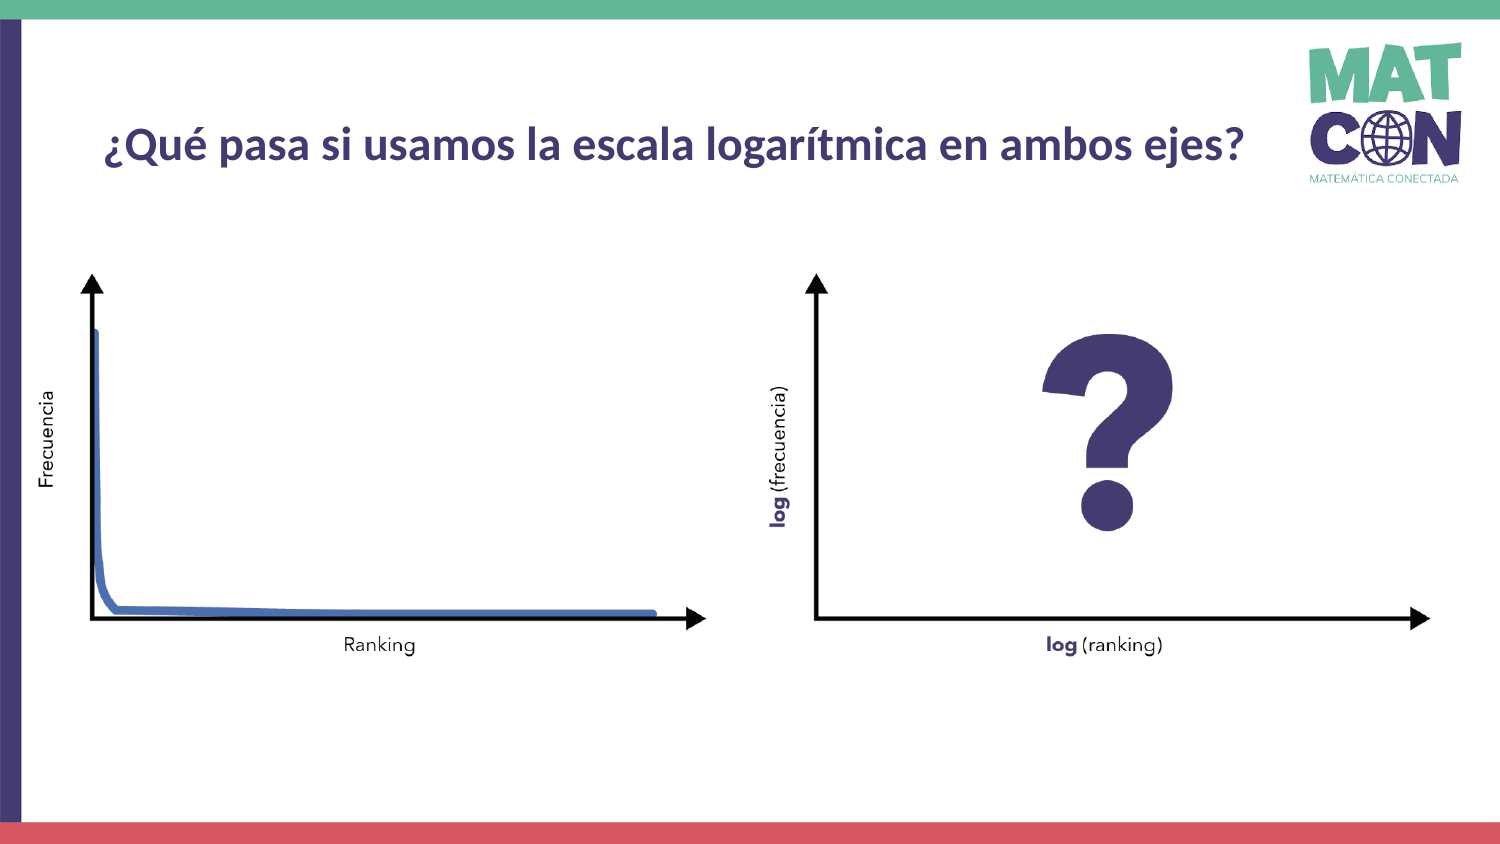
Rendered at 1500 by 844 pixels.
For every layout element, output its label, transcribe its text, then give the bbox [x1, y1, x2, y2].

text_box ¿Qué pasa si usamos la escala logarítmica en ambos ejes? [91, 107, 1266, 177]
picture [0, 0, 1500, 844]
